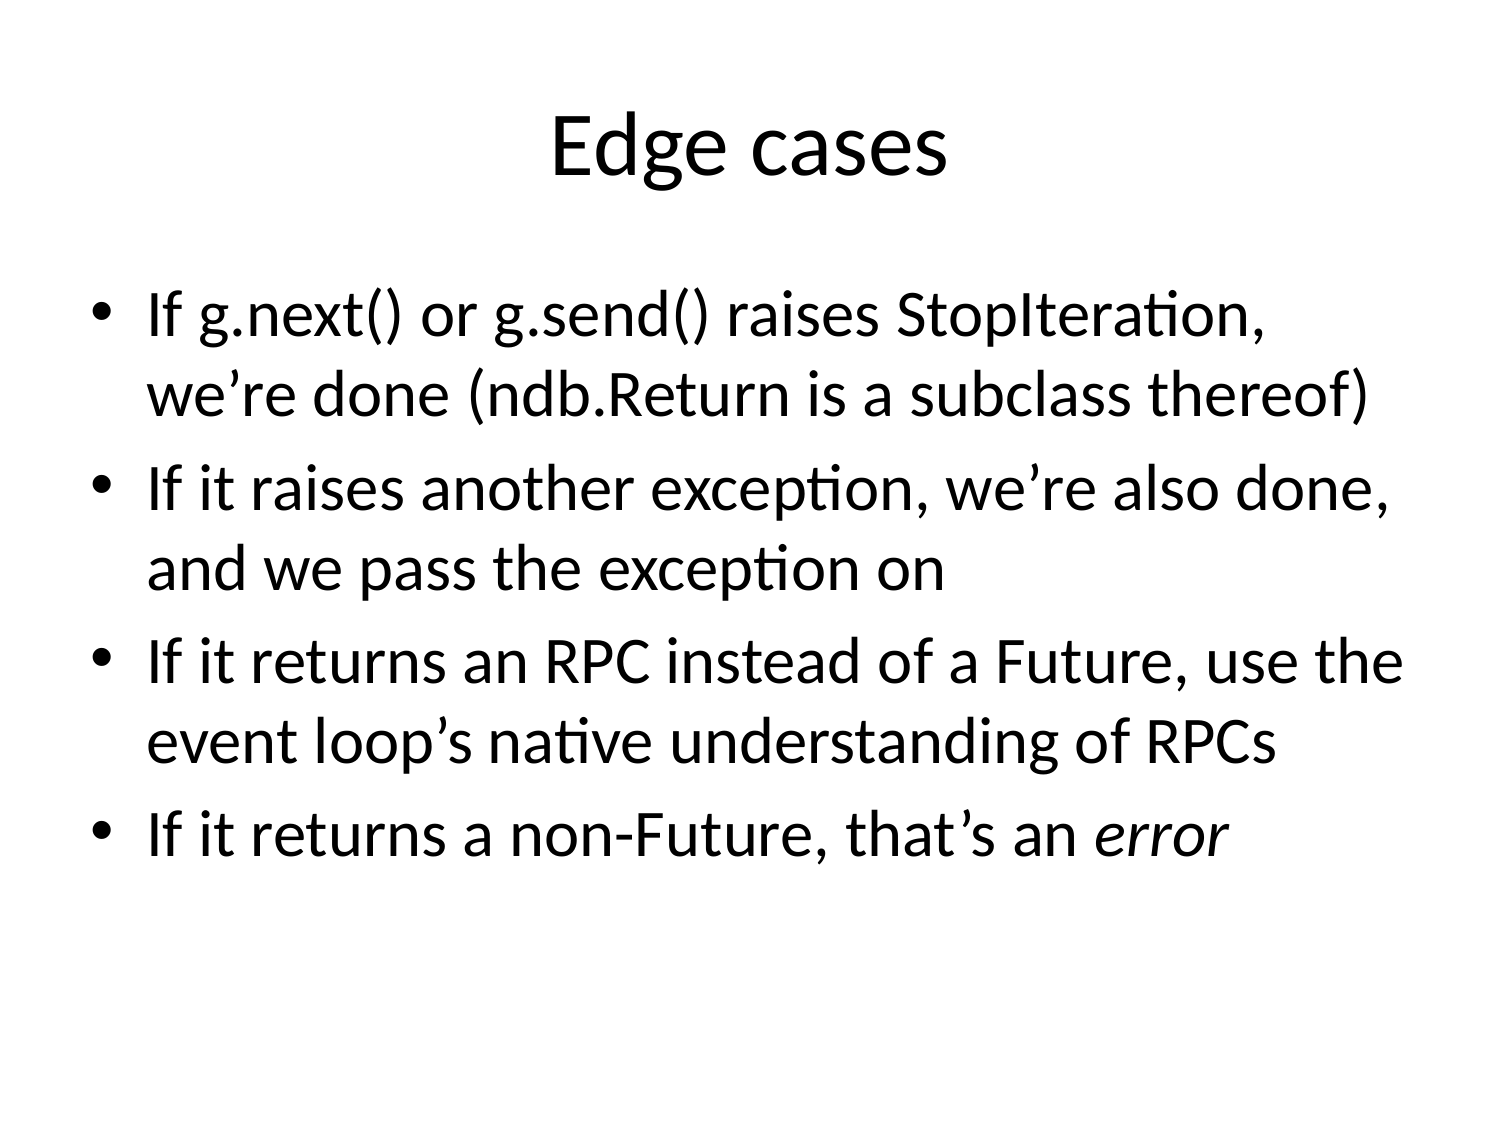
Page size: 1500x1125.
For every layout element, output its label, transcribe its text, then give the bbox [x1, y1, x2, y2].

list If g.next() or g.send() raises StopIteration, we’re done (ndb.Return is a subclass thereof) If it raises another exception, we’re also done, and we pass the exception on If it returns an RPC instead of a Future, use the event loop’s native understanding of RPCs If it returns a non-Future, that’s an error [75, 262, 1425, 1005]
title Edge cases [75, 45, 1425, 233]
